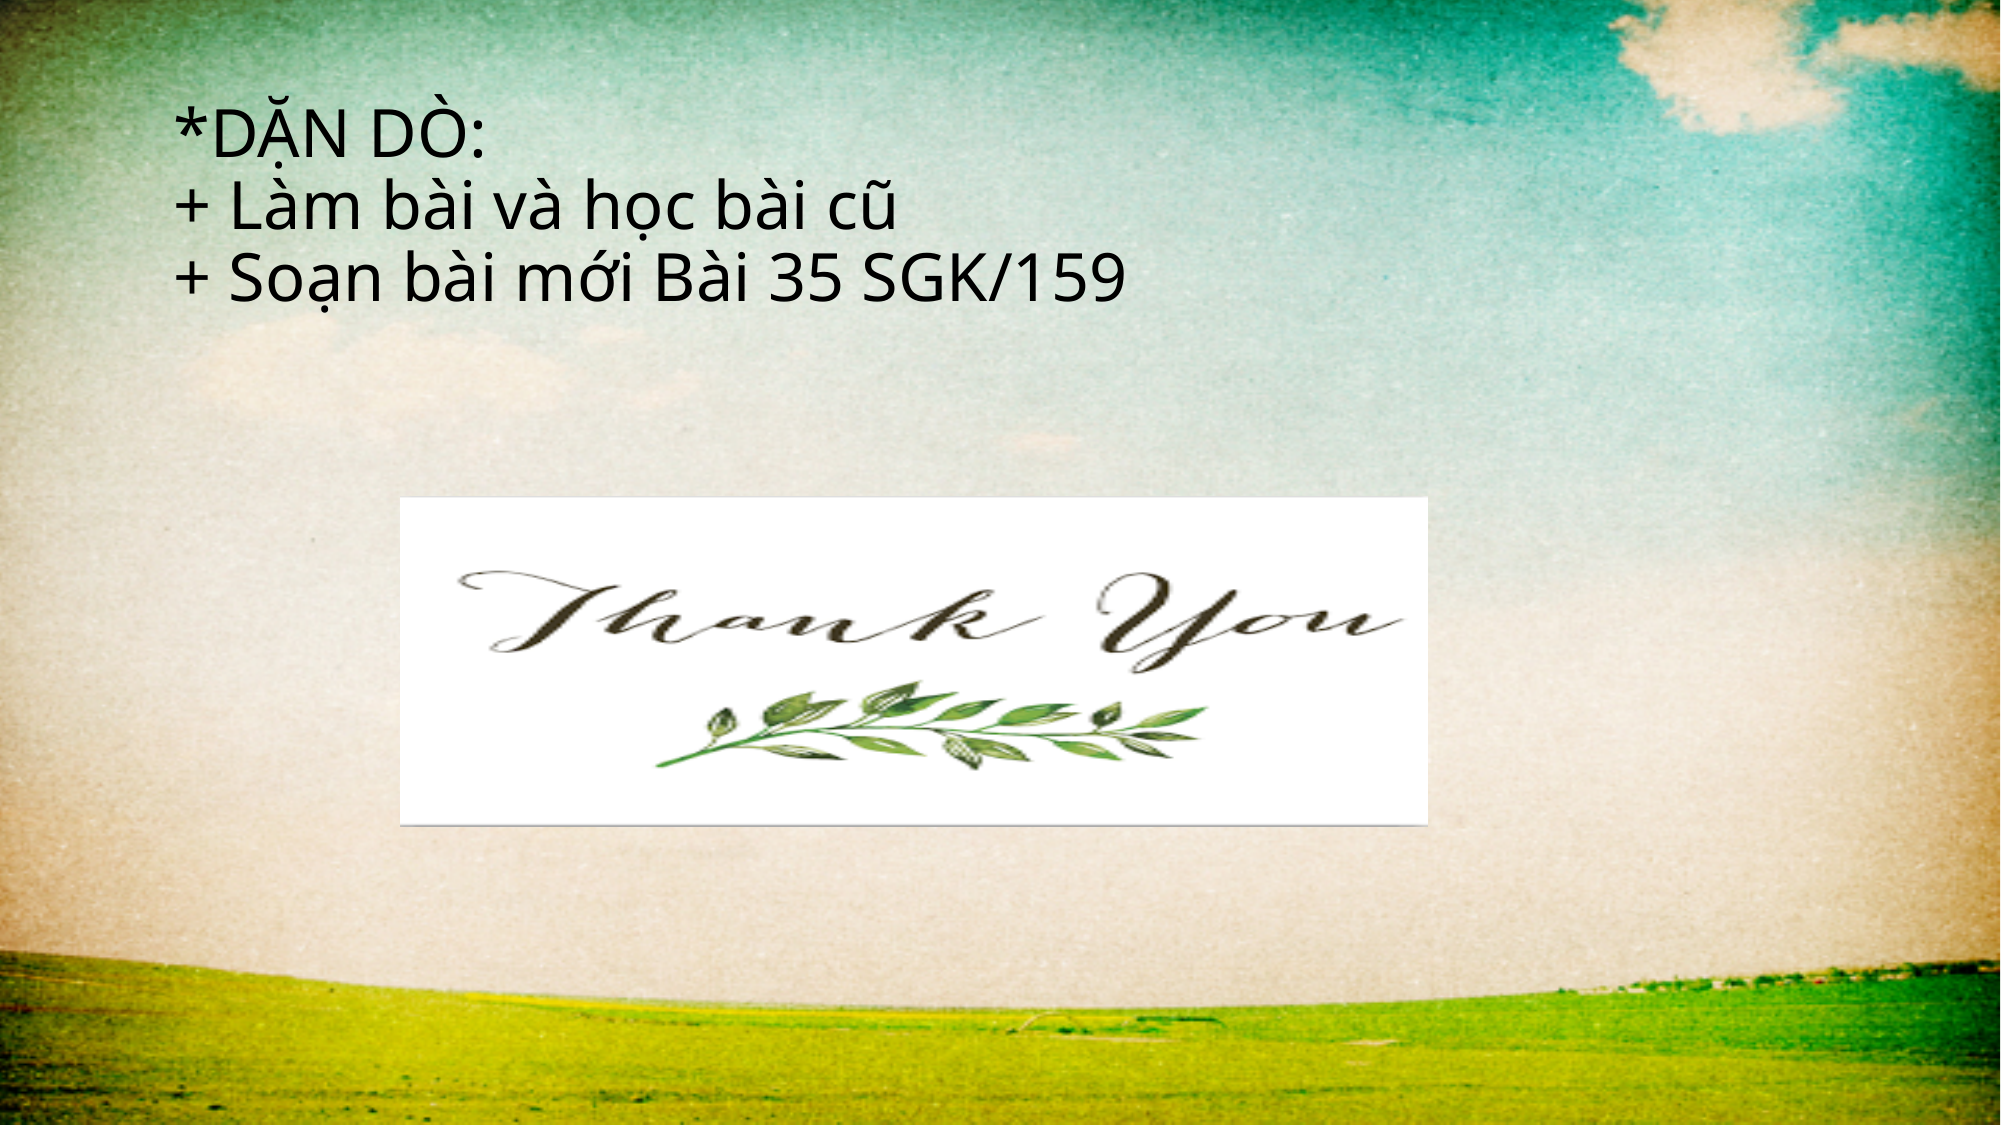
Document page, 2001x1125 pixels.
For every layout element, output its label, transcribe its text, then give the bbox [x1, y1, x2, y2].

picture [0, 0, 2001, 1125]
title *DẶN DÒ: + Làm bài và học bài cũ + Soạn bài mới Bài 35 SGK/159 [158, 98, 1884, 317]
